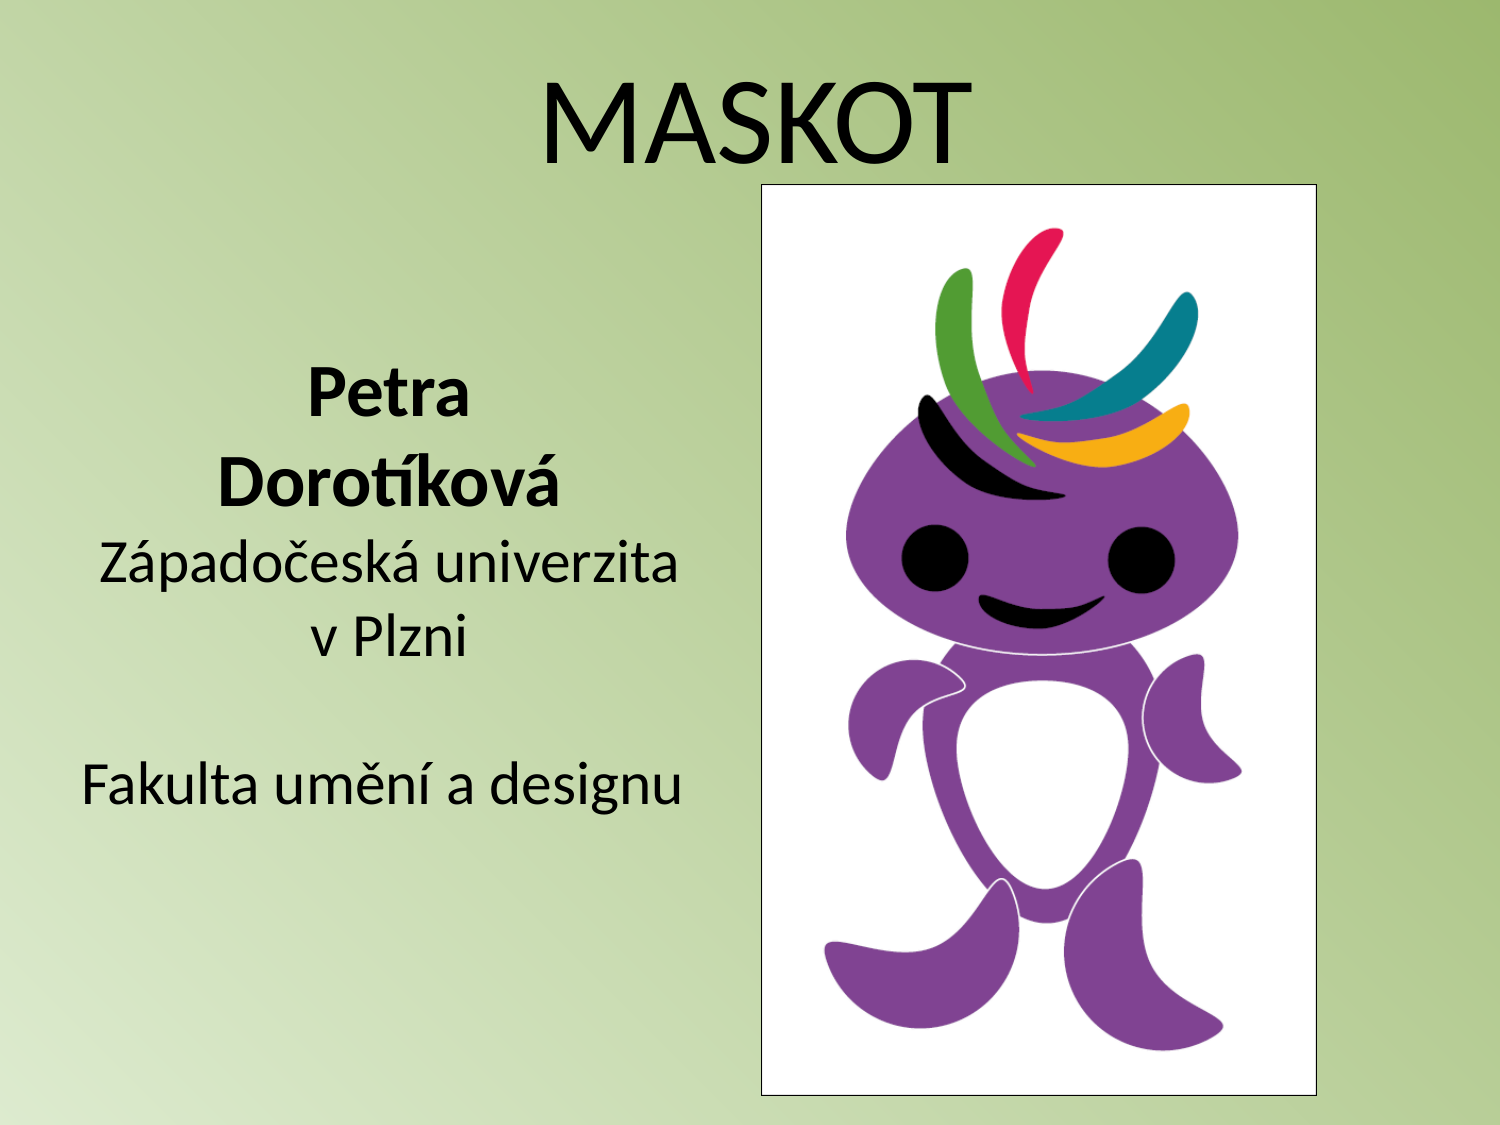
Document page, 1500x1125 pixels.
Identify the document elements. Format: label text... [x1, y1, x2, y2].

title Petra Dorotíková Západočeská univerzita v Plzni Fakulta umění a designu [64, 326, 715, 906]
picture [761, 184, 1318, 1096]
text_box MASKOT [501, 30, 1010, 196]
